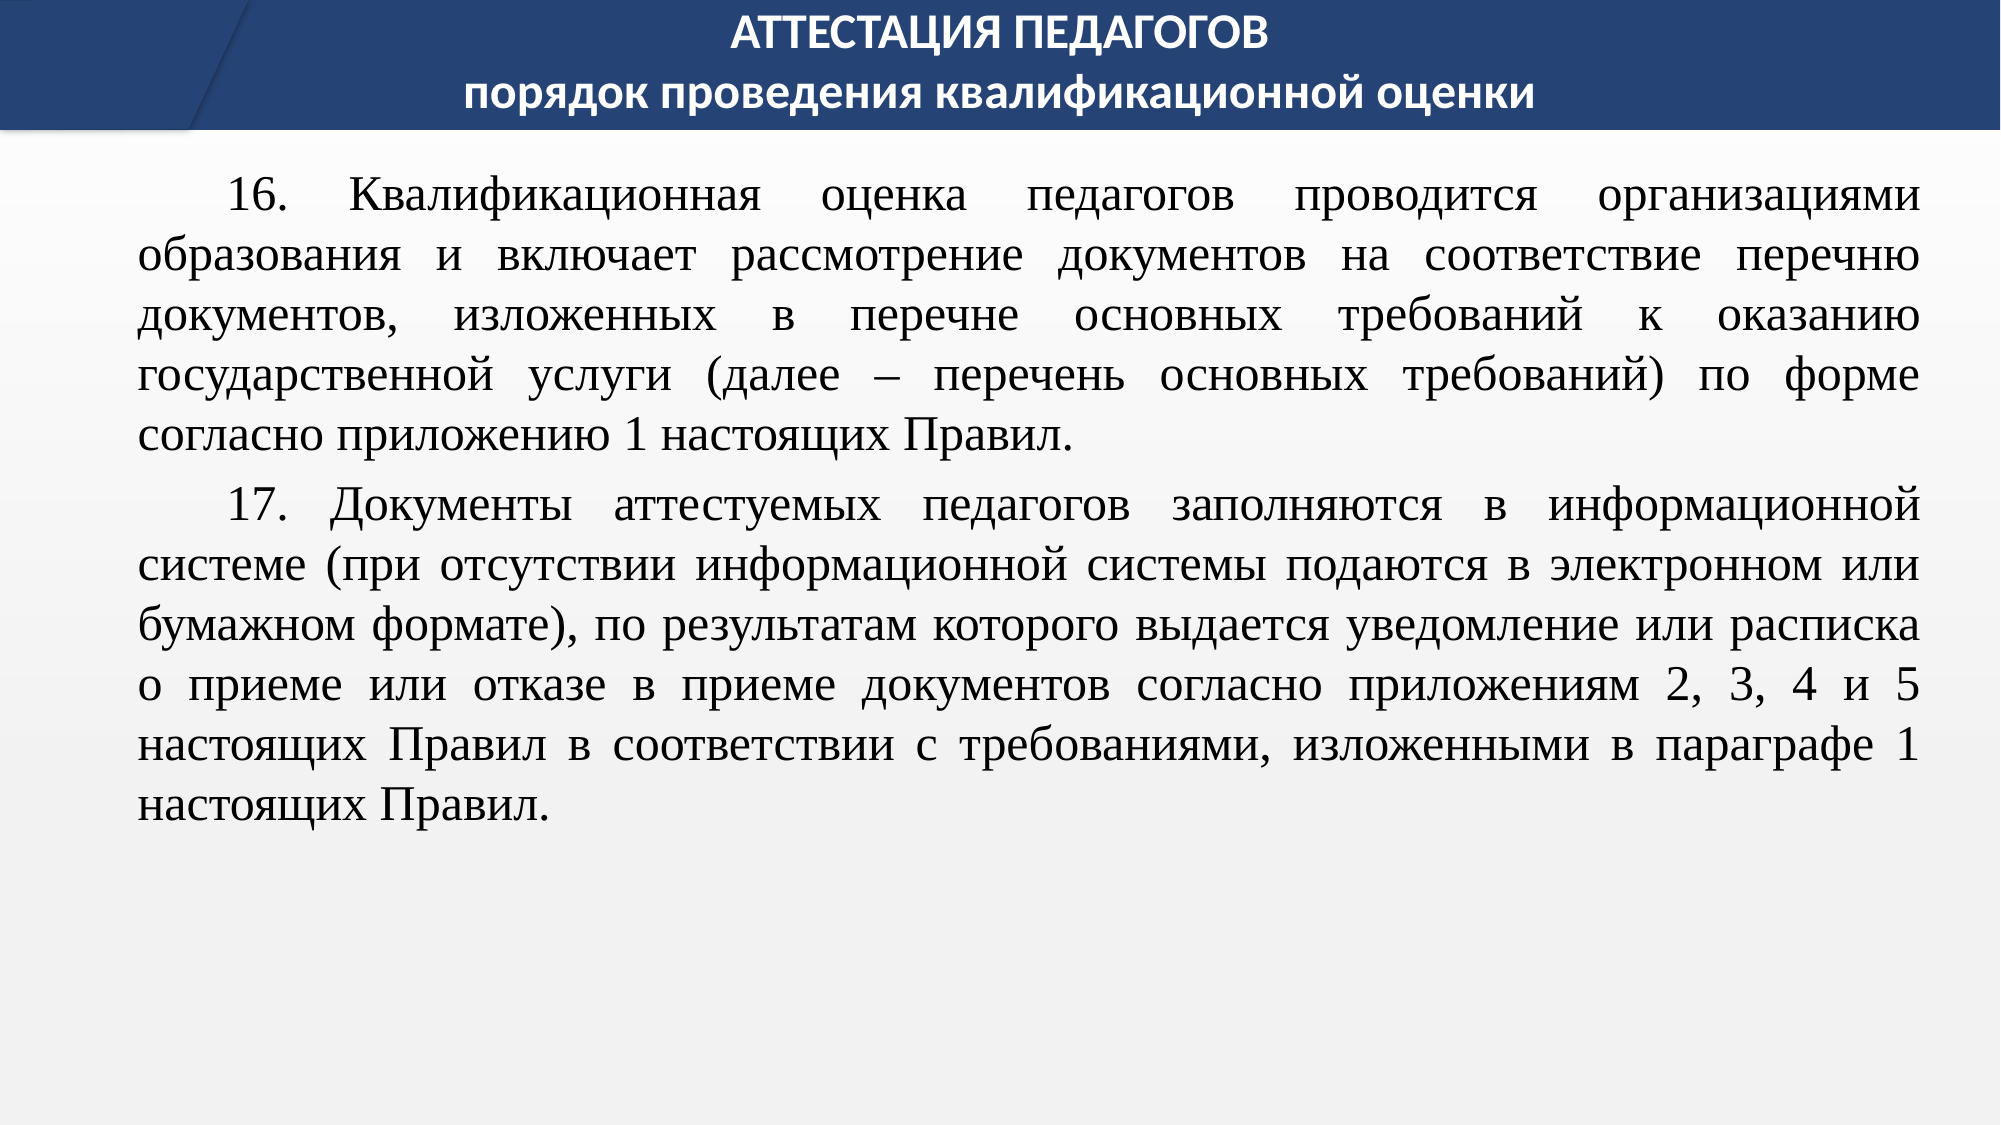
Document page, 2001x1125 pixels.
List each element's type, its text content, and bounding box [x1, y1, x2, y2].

title АТТЕСТАЦИЯ ПЕДАГОГОВ порядок проведения квалификационной оценки [211, 0, 1789, 120]
list 16. Квалификационная оценка педагогов проводится организациями образования и включает рассмотрение документов на соответствие перечню документов, изложенных в перечне основных требований к оказанию государственной услуги (далее – перечень основных требований) по форме согласно приложению 1 настоящих Правил. 17. Документы аттестуемых педагогов заполняются в информационной системе (при отсутствии информационной системы подаются в электронном или бумажном формате), по результатам которого выдается уведомление или расписка о приеме или отказе в приеме документов согласно приложениям 2, 3, 4 и 5 настоящих Правил в соответствии с требованиями, изложенными в параграфе 1 настоящих Правил. [81, 160, 1922, 840]
picture [0, 83, 2000, 1125]
